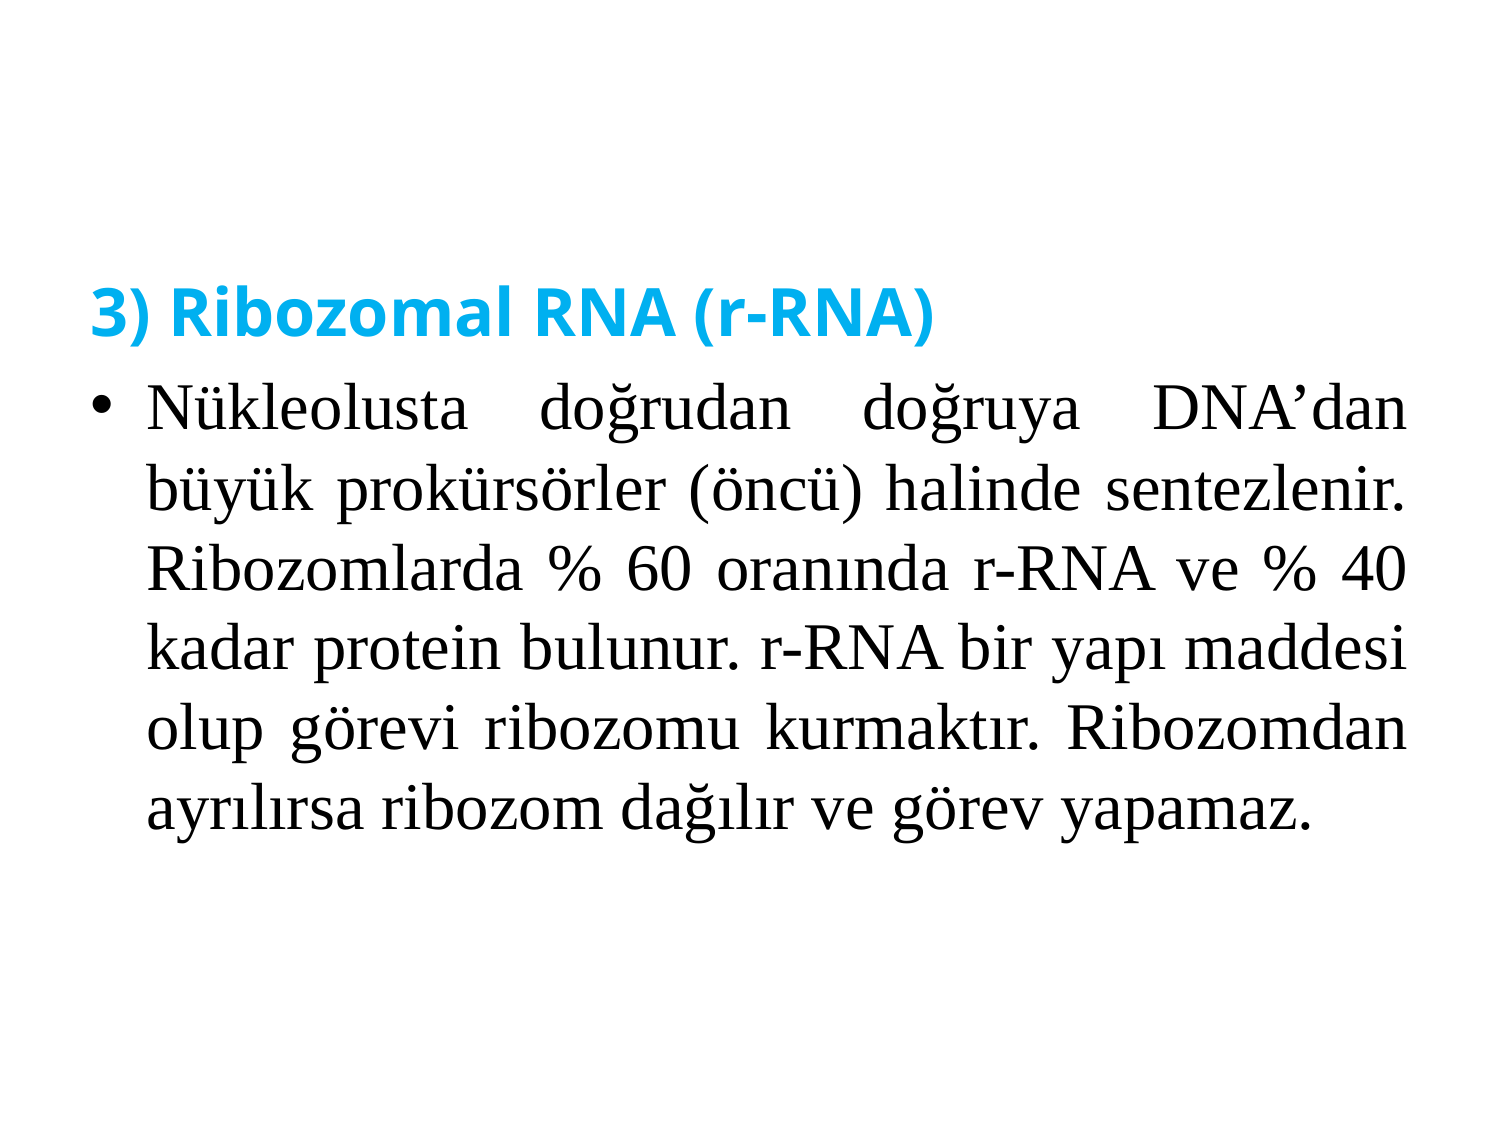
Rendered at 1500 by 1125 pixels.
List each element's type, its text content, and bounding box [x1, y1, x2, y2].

list 3) Ribozomal RNA (r-RNA) Nükleolusta doğrudan doğruya DNA’dan büyük prokürsörler (öncü) halinde sentezlenir. Ribozomlarda % 60 oranında r-RNA ve % 40 kadar protein bulunur. r-RNA bir yapı maddesi olup görevi ribozomu kurmaktır. Ribozomdan ayrılırsa ribozom dağılır ve görev yapamaz. [75, 262, 1425, 1005]
